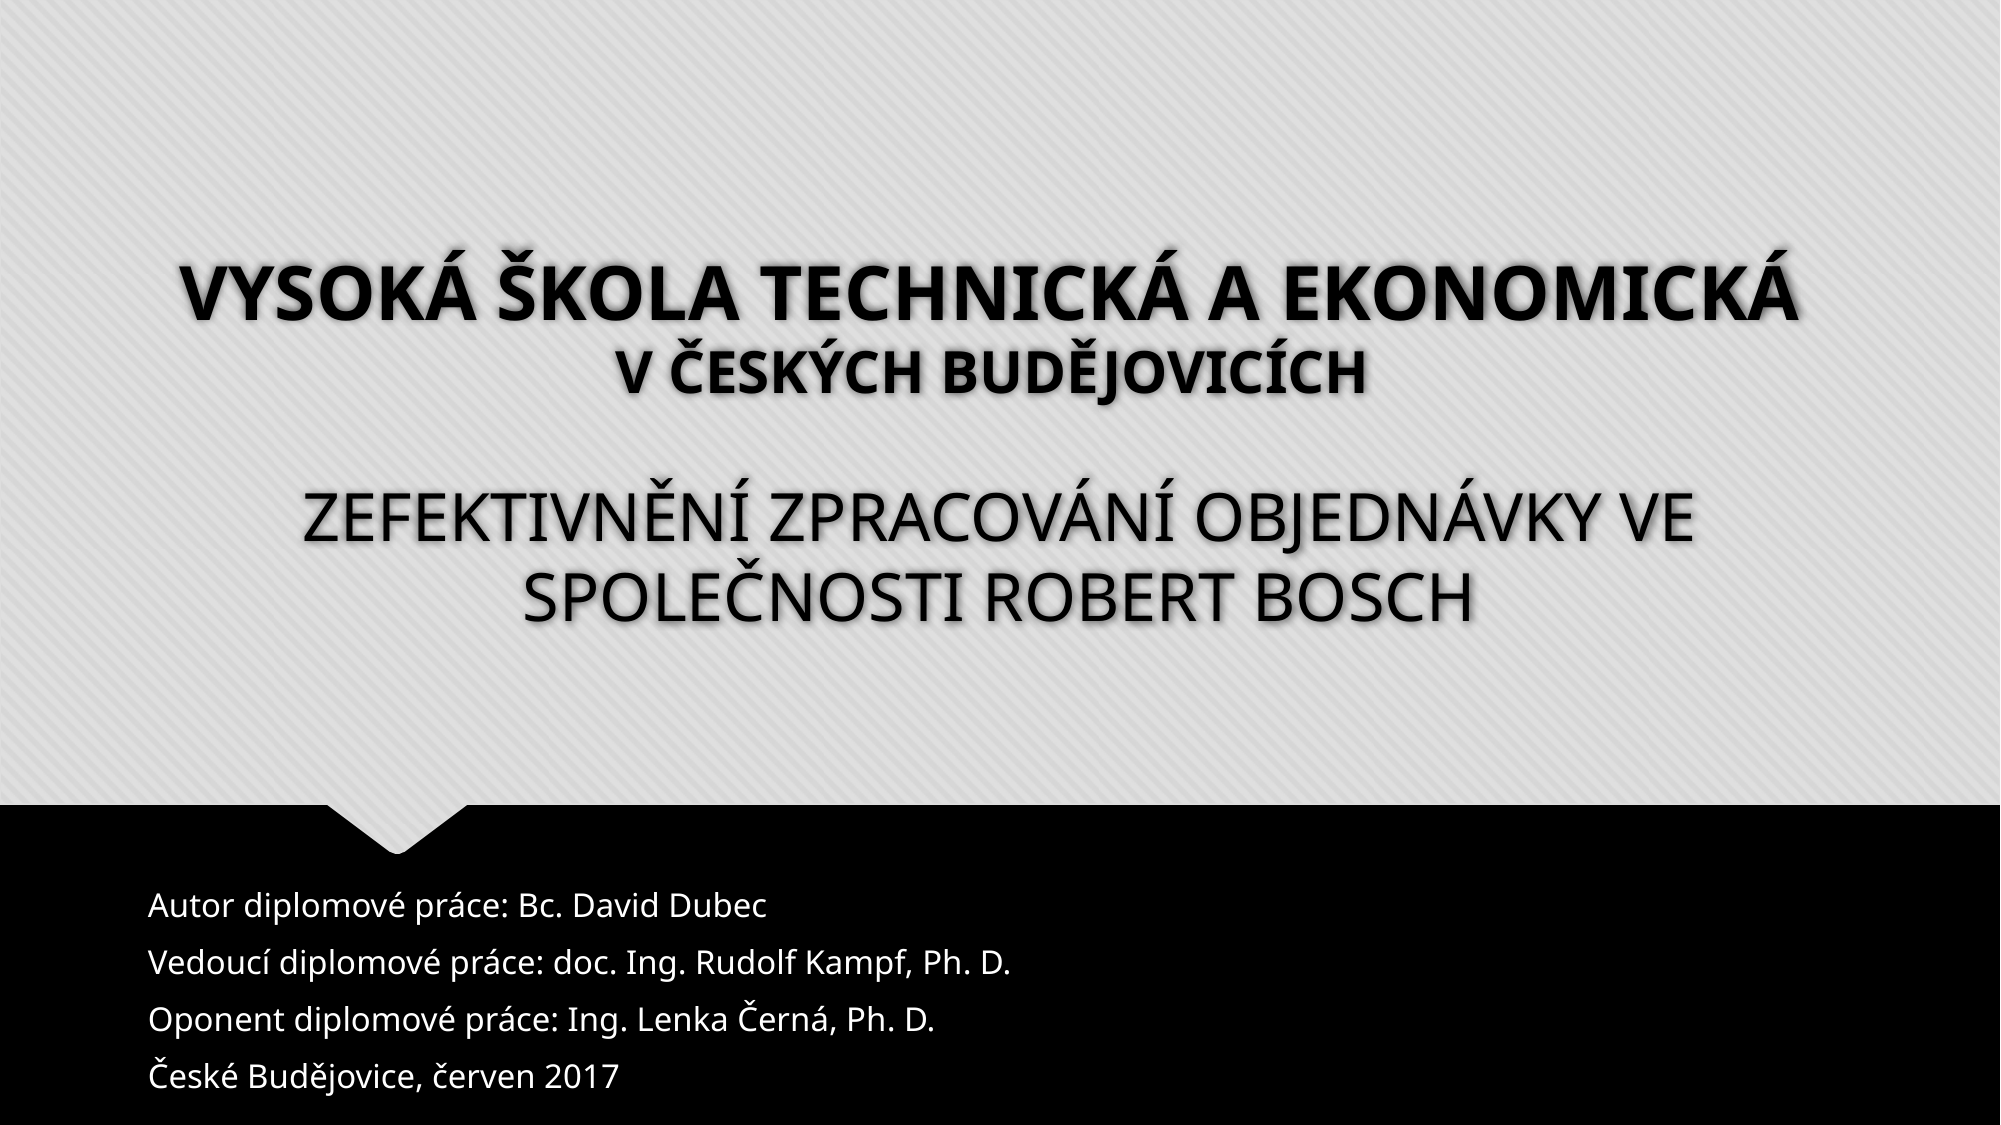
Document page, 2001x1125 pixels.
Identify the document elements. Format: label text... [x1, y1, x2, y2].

title VYSOKÁ ŠKOLA TECHNICKÁ A EKONOMICKÁ V ČESKÝCH BUDĚJOVICÍCH ZEFEKTIVNĚNÍ ZPRACOVÁNÍ OBJEDNÁVKY VE SPOLEČNOSTI ROBERT BOSCH [132, 237, 1868, 726]
subtitle Autor diplomové práce: Bc. David Dubec Vedoucí diplomové práce: doc. Ing. Rudolf Kampf, Ph. D. Oponent diplomové práce: Ing. Lenka Černá, Ph. D. České Budějovice, červen 2017 [132, 877, 1868, 1106]
